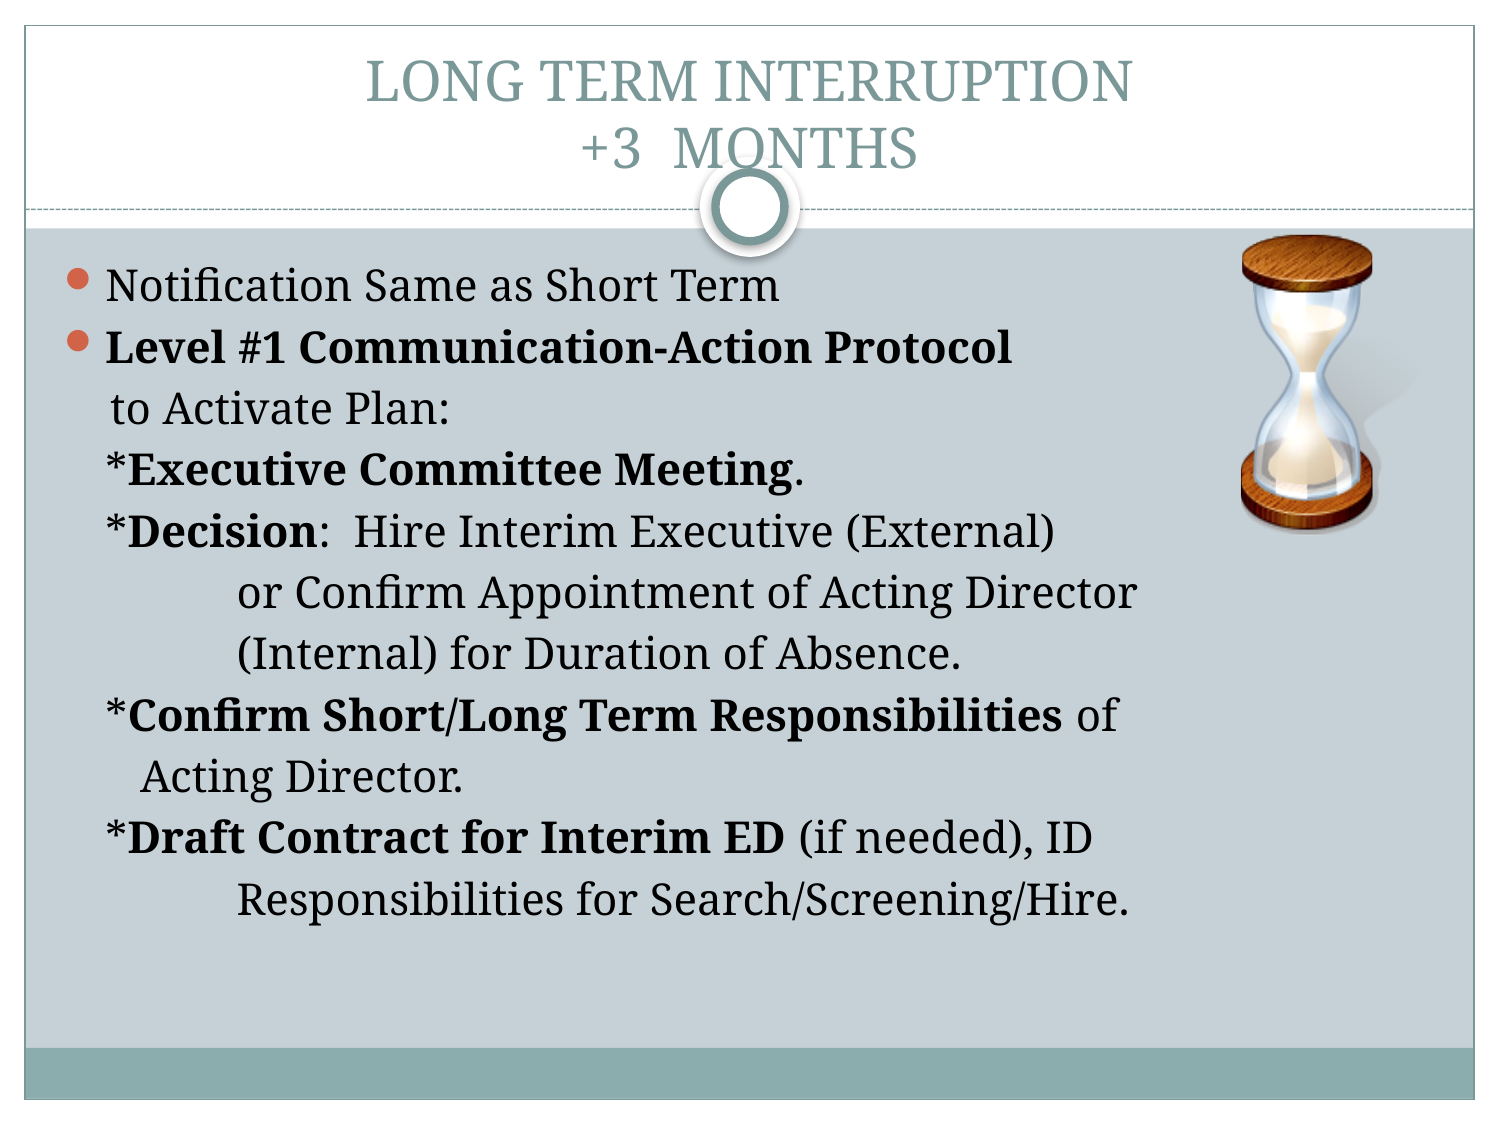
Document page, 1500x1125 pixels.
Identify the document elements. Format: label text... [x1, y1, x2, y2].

picture [1212, 224, 1438, 551]
title LONG TERM INTERRUPTION +3 MONTHS [50, 37, 1450, 188]
list Notification Same as Short Term Level #1 Communication-Action Protocol to Activate Plan: *Executive Committee Meeting. *Decision: Hire Interim Executive (External) or Confirm Appointment of Acting Director (Internal) for Duration of Absence. *Confirm Short/Long Term Responsibilities of Acting Director. *Draft Contract for Interim ED (if needed), ID Responsibilities for Search/Screening/Hire. [49, 250, 1445, 1001]
